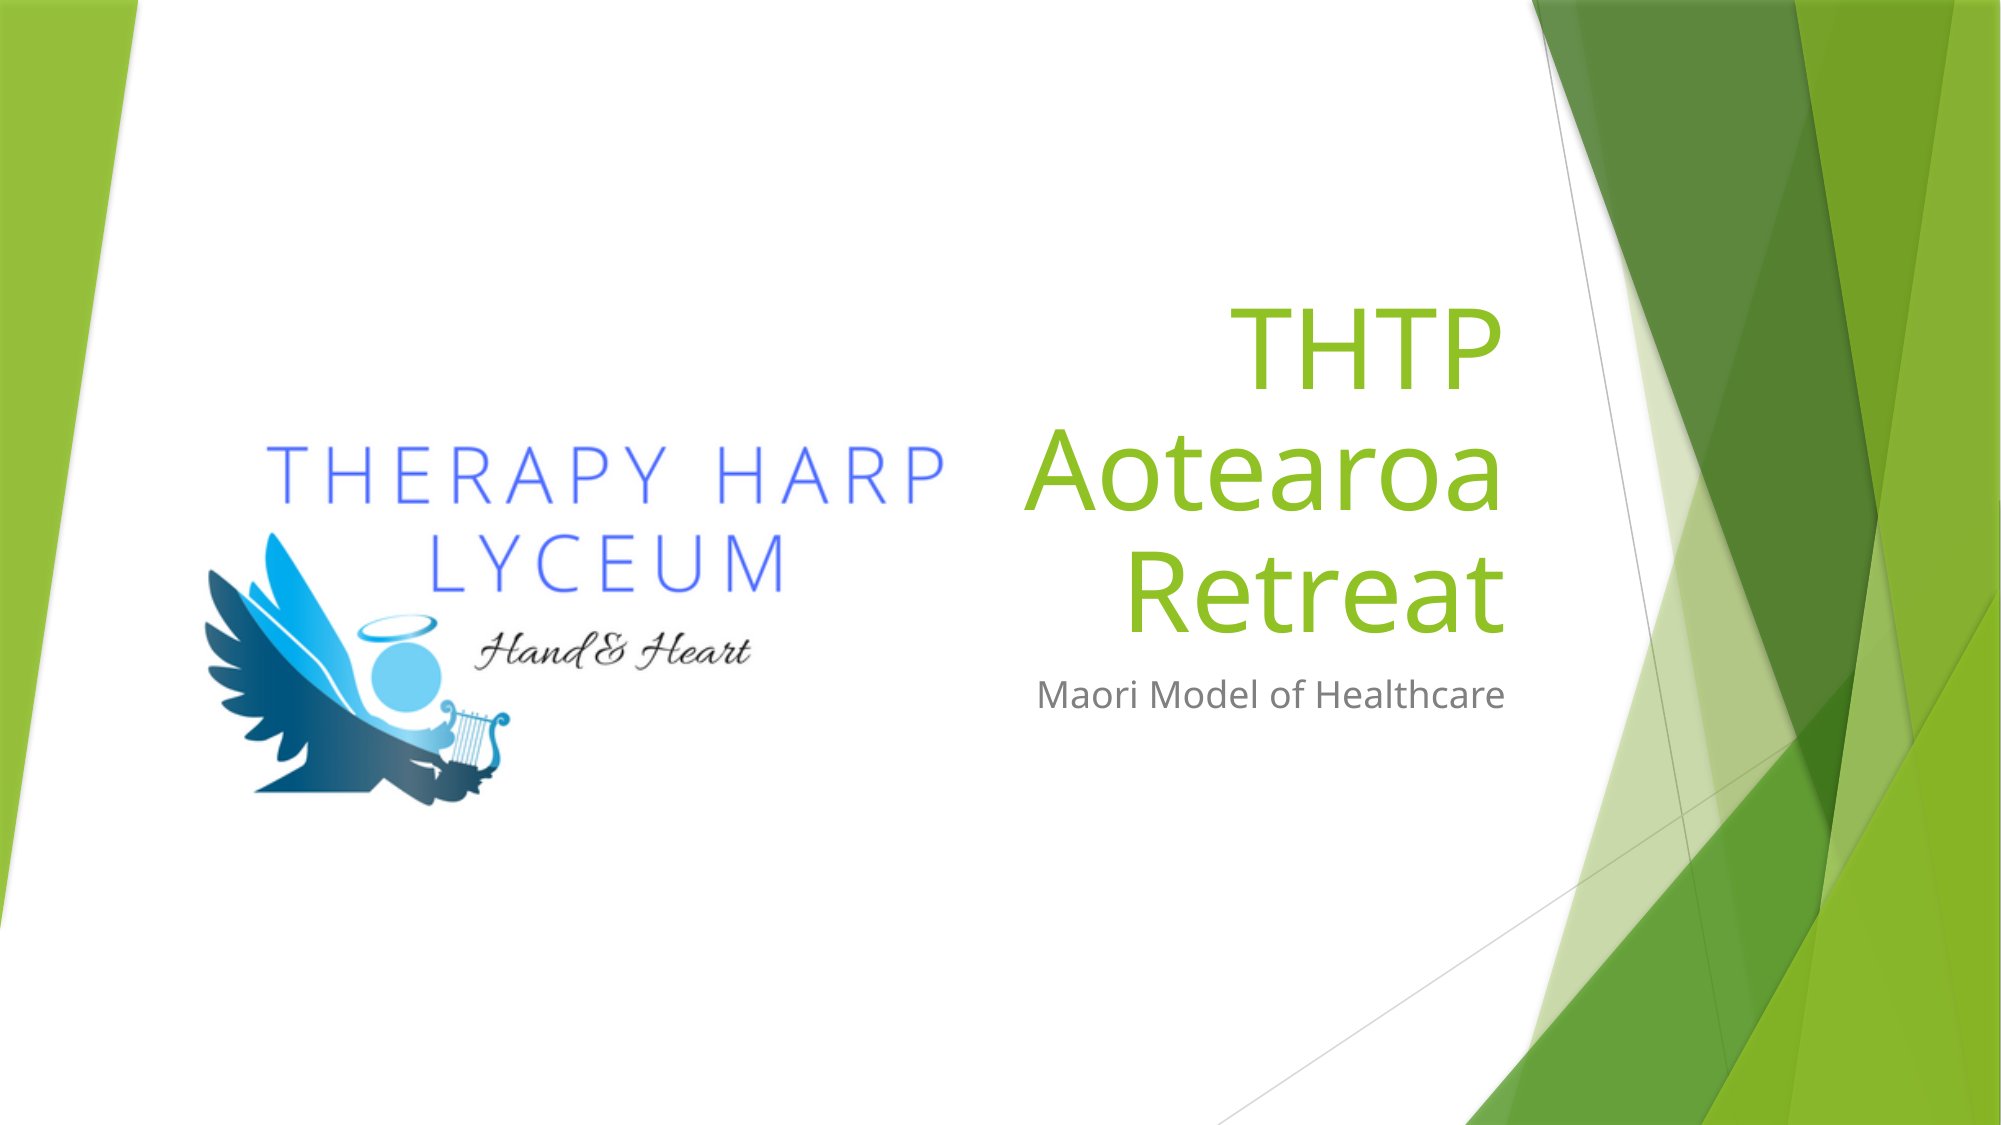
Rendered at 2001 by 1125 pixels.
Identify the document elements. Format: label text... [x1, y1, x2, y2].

picture [145, 206, 962, 919]
subtitle Maori Model of Healthcare [999, 664, 1522, 844]
title THTP Aotearoa Retreat [999, 275, 1522, 664]
